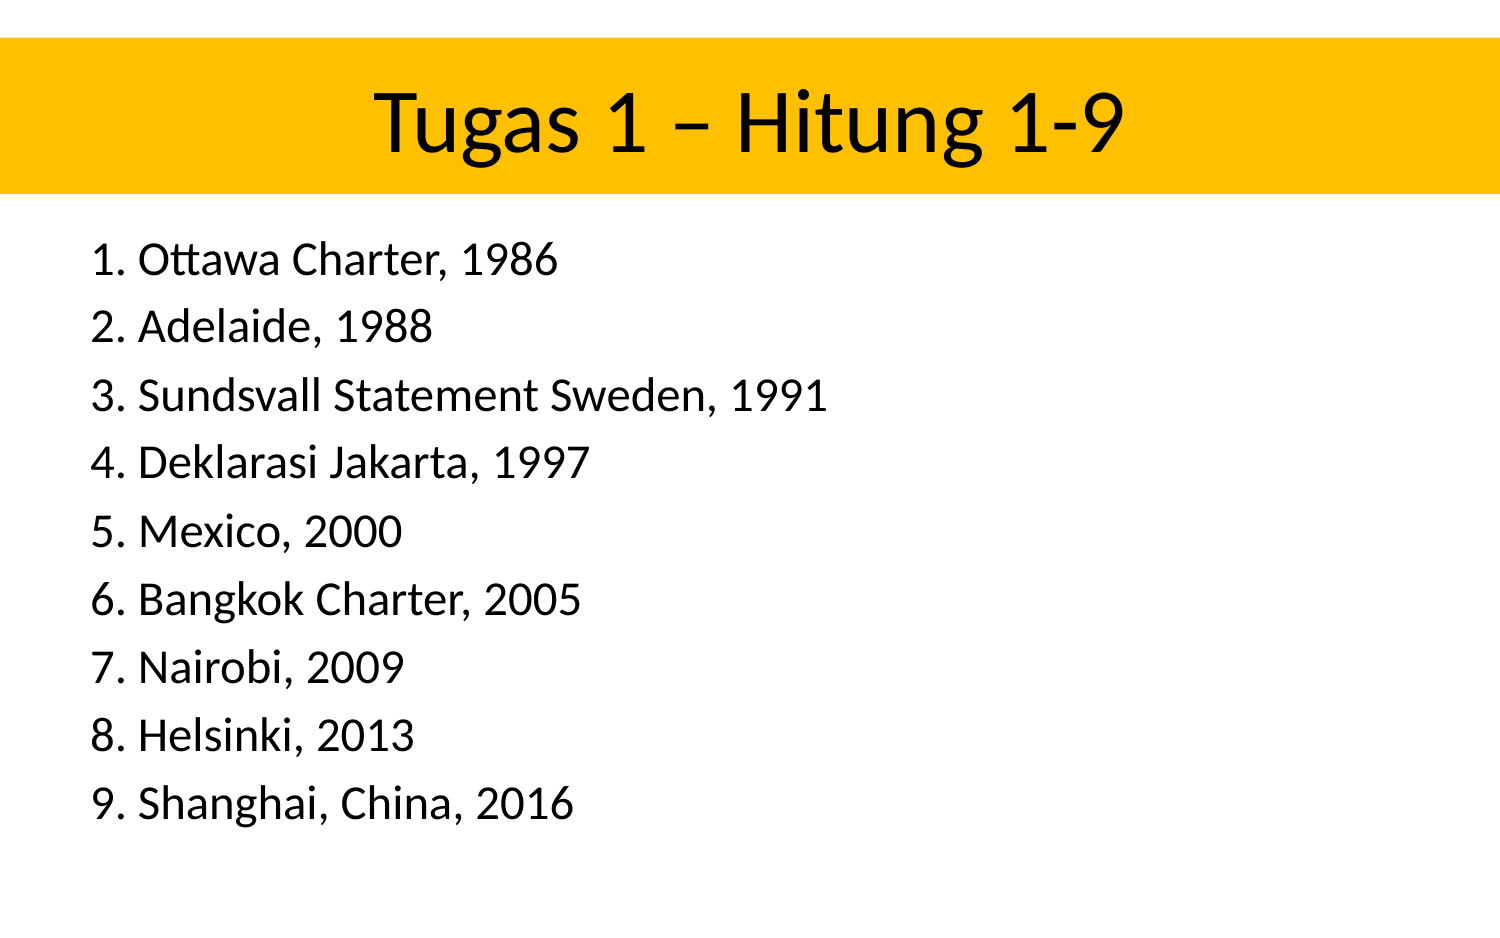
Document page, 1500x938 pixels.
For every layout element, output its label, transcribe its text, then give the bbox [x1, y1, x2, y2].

title Tugas 1 – Hitung 1-9 [0, 37, 1500, 194]
list 1. Ottawa Charter, 1986 2. Adelaide, 1988 3. Sundsvall Statement Sweden, 1991 4. Deklarasi Jakarta, 1997 5. Mexico, 2000 6. Bangkok Charter, 2005 7. Nairobi, 2009 8. Helsinki, 2013 9. Shanghai, China, 2016 [75, 218, 1425, 838]
